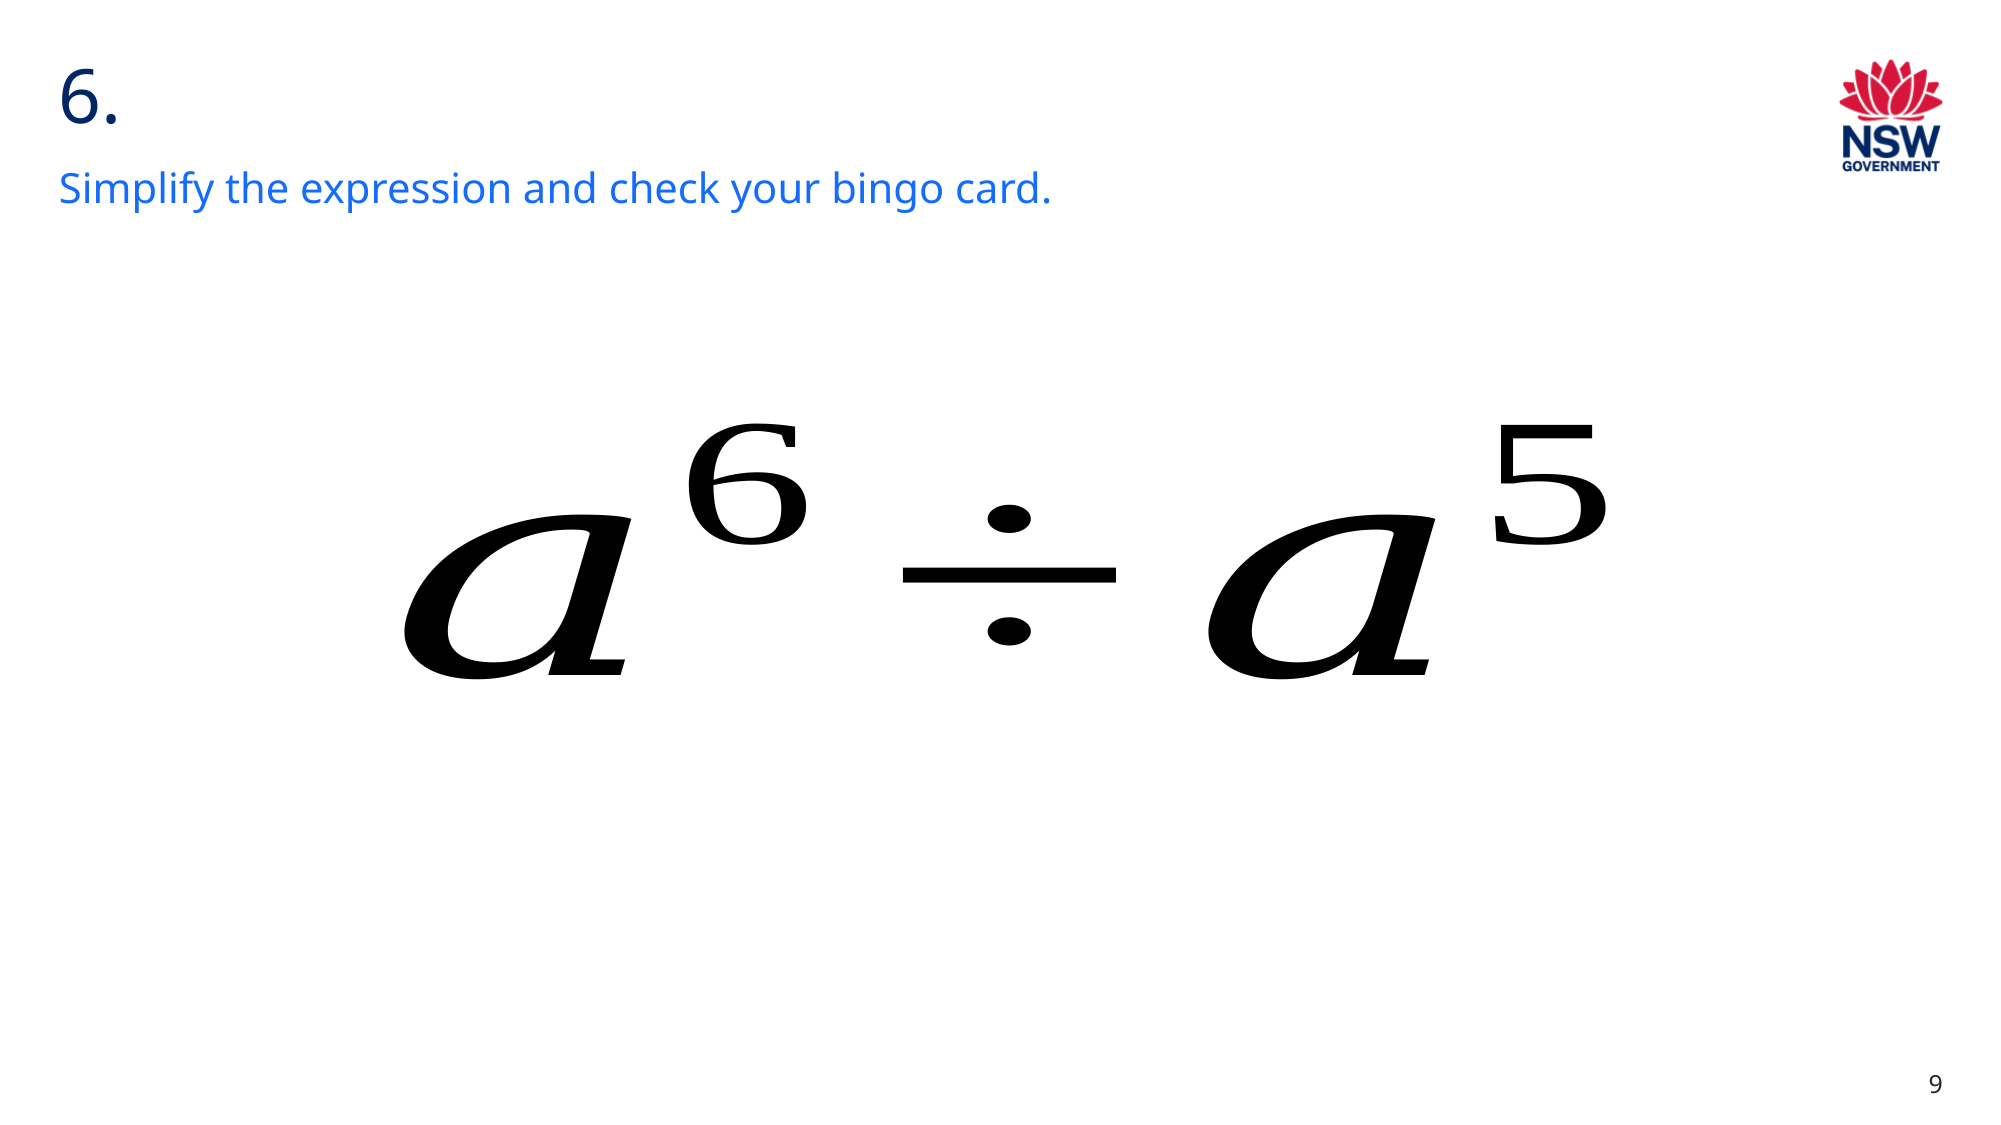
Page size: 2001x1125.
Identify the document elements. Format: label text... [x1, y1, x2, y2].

slide_number 9 [1824, 1068, 1943, 1099]
list Simplify the expression and check your bingo card. [59, 161, 1713, 212]
title 6. [59, 59, 1713, 149]
picture [1839, 59, 1943, 172]
